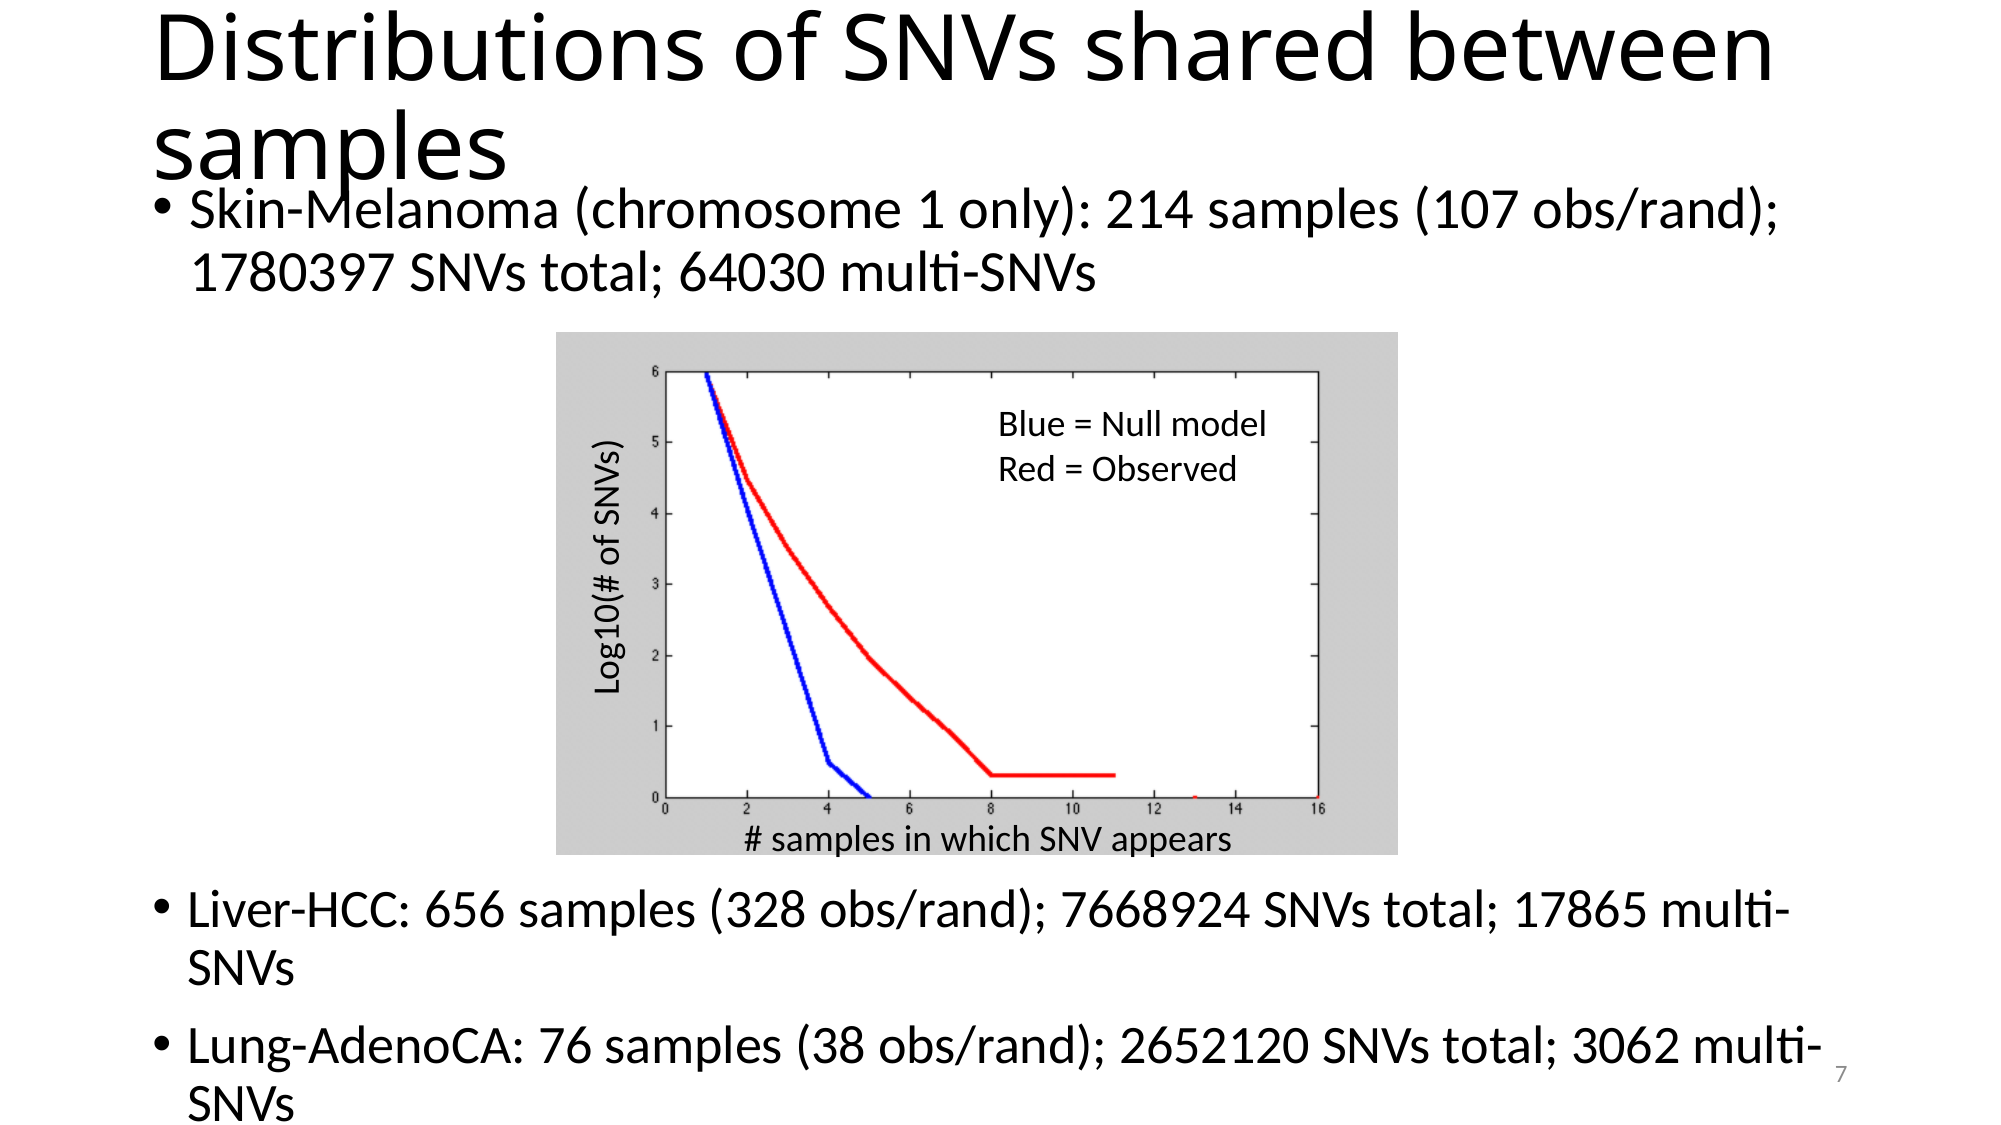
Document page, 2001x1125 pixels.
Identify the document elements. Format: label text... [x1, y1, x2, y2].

picture [556, 332, 1398, 855]
text_box # samples in which SNV appears [729, 855, 1265, 866]
slide_number 7 [1412, 1042, 1863, 1103]
text_box Liver-HCC: 656 samples (328 obs/rand); 7668924 SNVs total; 17865 multi-SNVs Lung-AdenoCA: 76 samples (38 obs/rand); 2652120 SNVs total; 3062 multi-SNVs [137, 873, 1863, 1125]
title Distributions of SNVs shared between samples [137, 0, 1882, 210]
list Skin-Melanoma (chromosome 1 only): 214 samples (107 obs/rand); 1780397 SNVs total; 64030 multi-SNVs [137, 170, 1863, 313]
